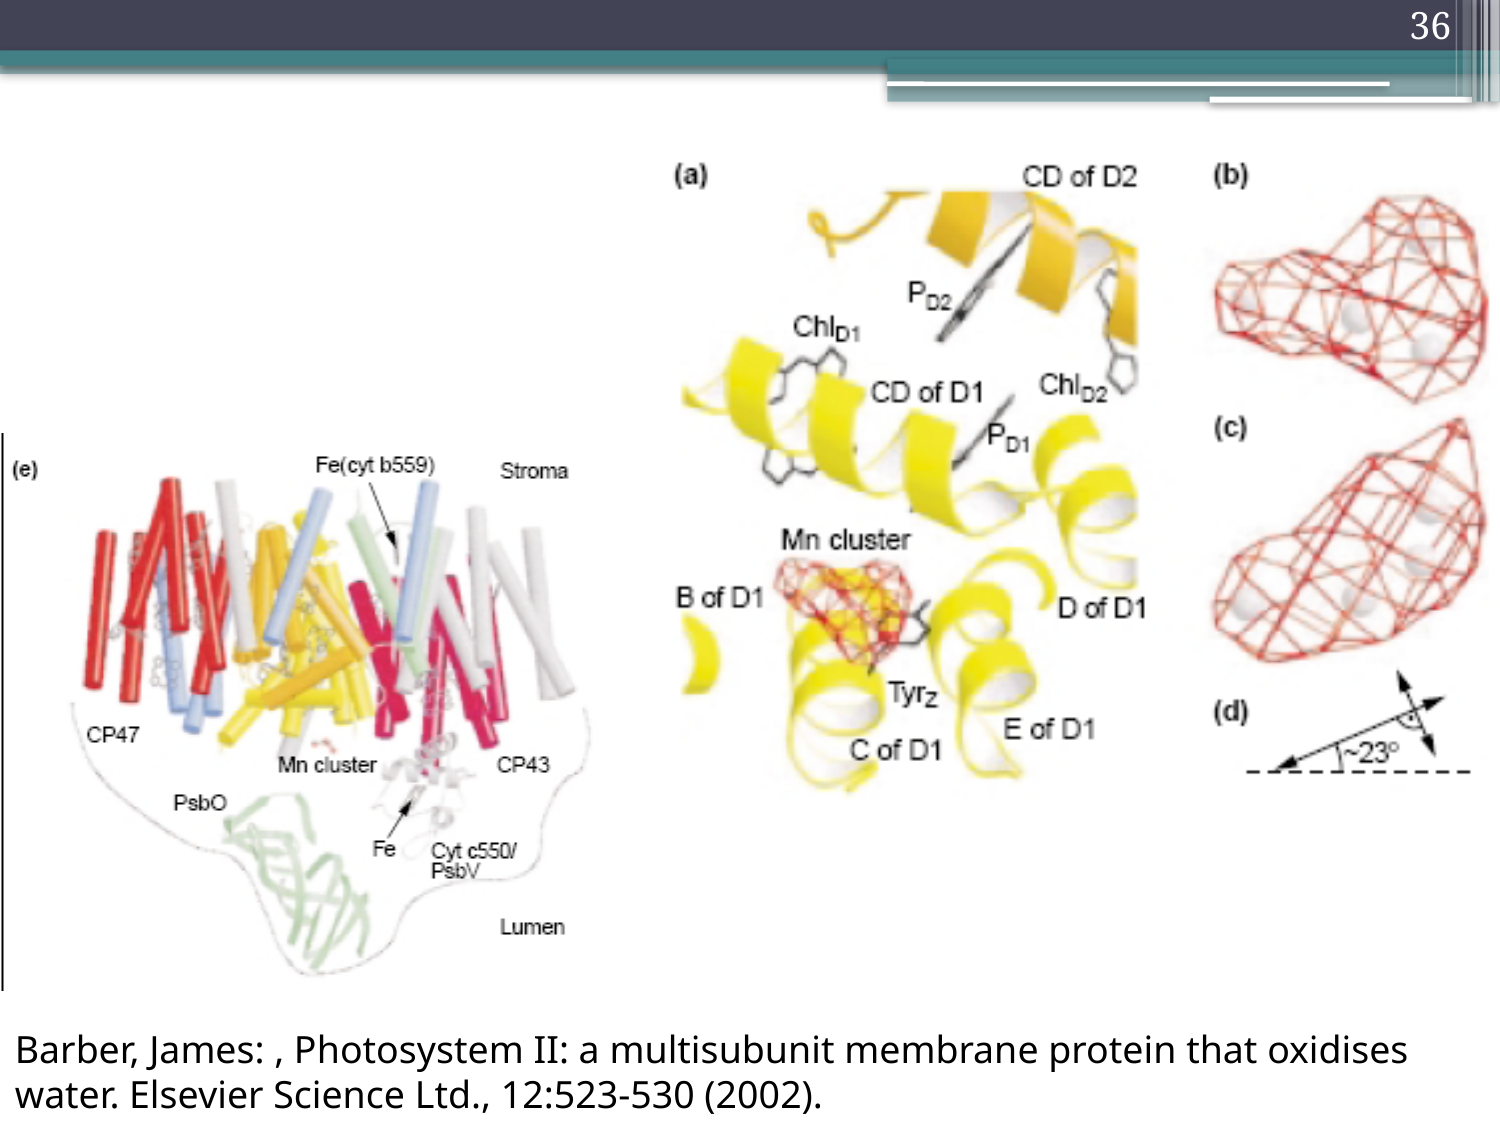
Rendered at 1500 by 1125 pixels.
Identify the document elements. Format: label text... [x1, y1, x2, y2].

picture [666, 140, 1500, 833]
text_box Barber, James: , Photosystem II: a multisubunit membrane protein that oxidises water. Elsevier Science Ltd., 12:523-530 (2002). [0, 1018, 1500, 1124]
slide_number 36 [1341, 0, 1466, 61]
picture [0, 433, 633, 991]
